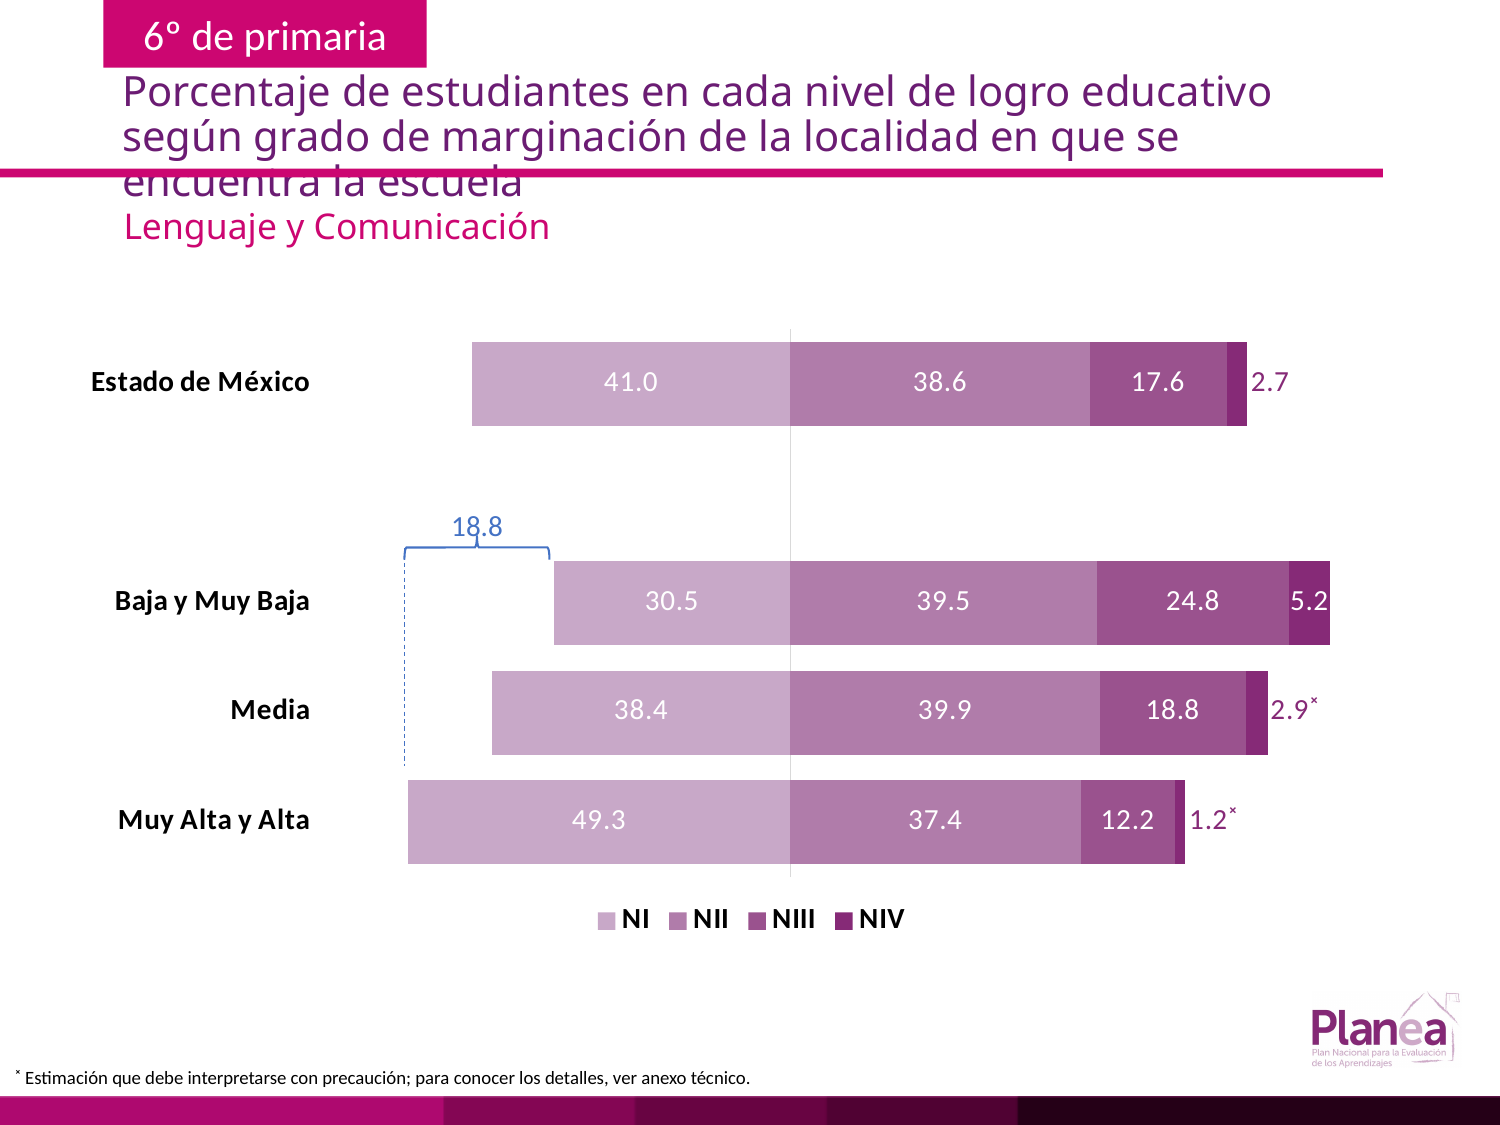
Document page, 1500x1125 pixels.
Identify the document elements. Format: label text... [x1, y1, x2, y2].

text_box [63, 317, 1439, 943]
picture [1312, 991, 1462, 1068]
text_box [0, 168, 1384, 178]
list Lenguaje y Comunicación [108, 196, 1403, 304]
title Porcentaje de estudiantes en cada nivel de logro educativo según grado de marginación de la localidad en que se encuentra la escuela [107, 62, 1402, 201]
text_box ˟ Estimación que debe interpretarse con precaución; para conocer los detalles, ver anexo técnico. [0, 1058, 834, 1096]
picture [0, 1096, 1500, 1125]
